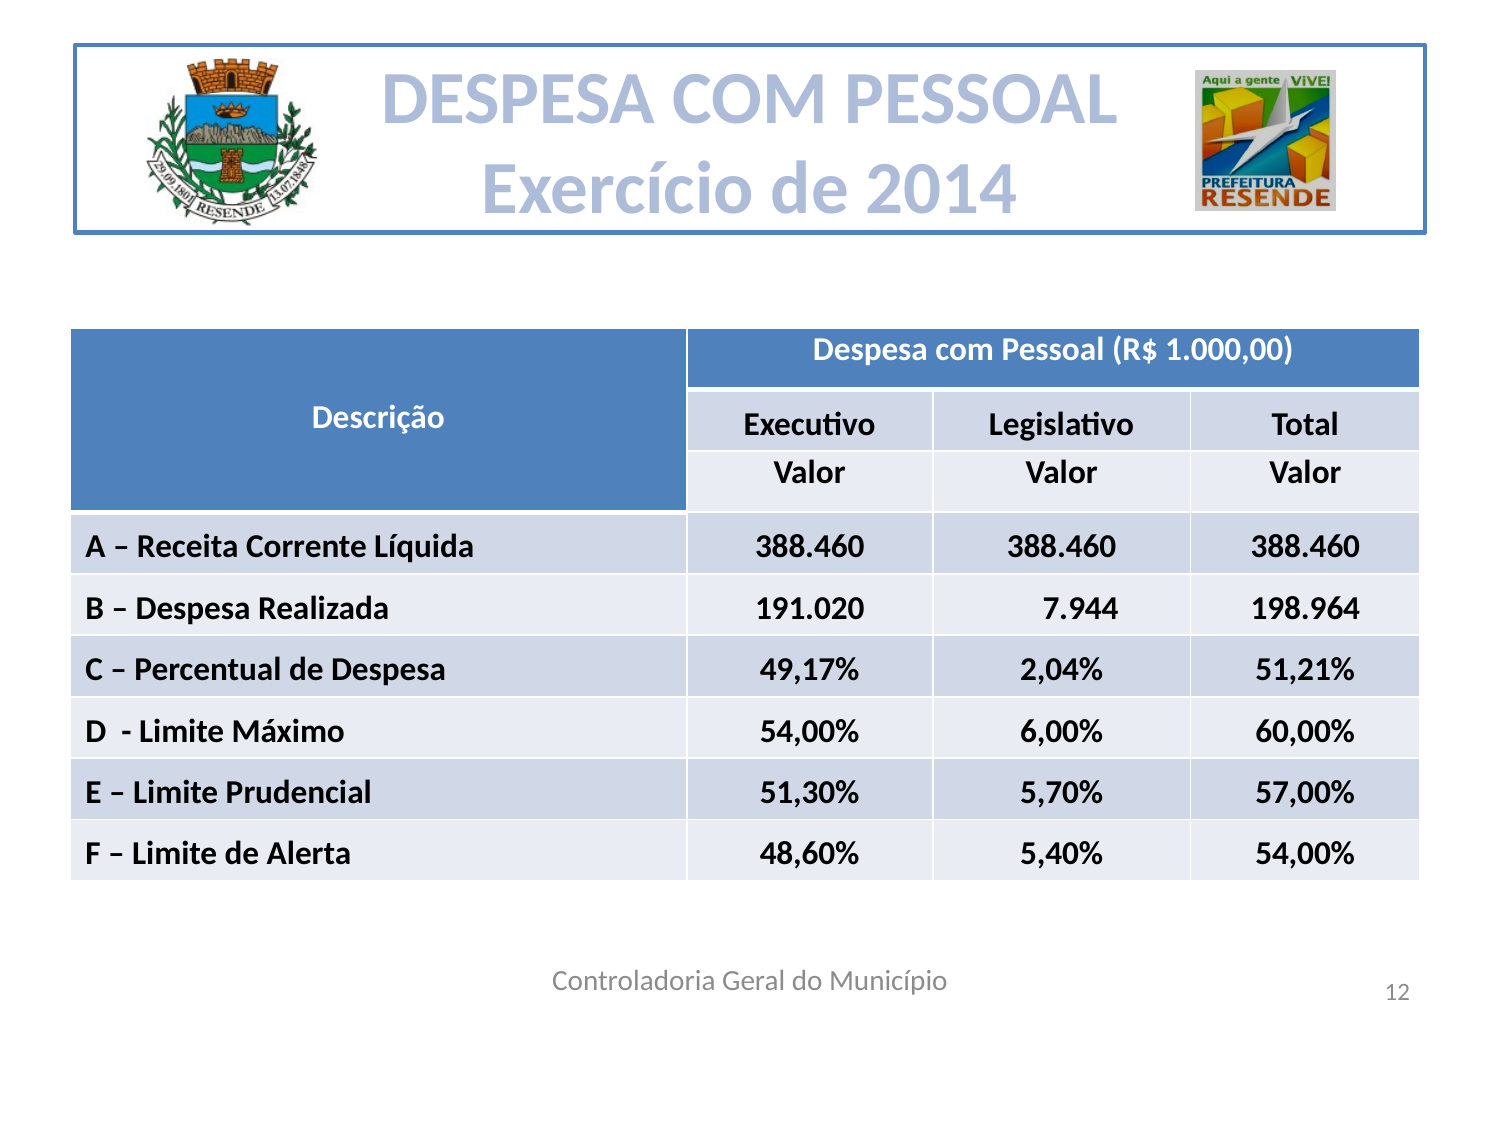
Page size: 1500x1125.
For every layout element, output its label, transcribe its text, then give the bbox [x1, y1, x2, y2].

table_cell F – Limite de Alerta [71, 820, 686, 880]
table_cell 49,17% [688, 636, 932, 696]
table_cell 388.460 [688, 513, 932, 573]
table_cell 191.020 [688, 575, 932, 634]
table_cell 198.964 [1191, 575, 1419, 634]
table_cell 388.460 [934, 513, 1190, 573]
table_cell 57,00% [1191, 759, 1419, 819]
table_cell 54,00% [1191, 820, 1419, 880]
table_cell Executivo [688, 392, 932, 450]
table_cell 48,60% [688, 820, 932, 880]
table_cell Legislativo [934, 392, 1190, 450]
table_cell Valor [1191, 452, 1419, 511]
table_cell D - Limite Máximo [71, 698, 686, 757]
table_cell 2,04% [934, 636, 1190, 696]
table_cell Valor [688, 452, 932, 511]
title DESPESA COM PESSOAL Exercício de 2014 [73, 43, 1427, 235]
table_cell B – Despesa Realizada [71, 575, 686, 634]
table_cell A – Receita Corrente Líquida [71, 515, 686, 573]
table_cell 54,00% [688, 698, 932, 757]
table_cell 60,00% [1191, 698, 1419, 757]
table_cell 388.460 [1191, 513, 1419, 573]
table_cell E – Limite Prudencial [71, 759, 686, 819]
table_header Descrição [71, 329, 686, 510]
table_cell Total [1191, 392, 1419, 450]
table_cell 5,70% [934, 759, 1190, 819]
slide_number 12 [1074, 937, 1425, 1043]
table_cell 51,30% [688, 759, 932, 819]
table_cell 6,00% [934, 698, 1190, 757]
footer Controladoria Geral do Município [512, 925, 988, 1032]
table_cell 51,21% [1191, 636, 1419, 696]
table_header Despesa com Pessoal (R$ 1.000,00) [688, 329, 1419, 387]
picture [145, 58, 317, 226]
table_cell 5,40% [934, 820, 1190, 880]
table_cell C – Percentual de Despesa [71, 636, 686, 696]
table_cell 7.944 [934, 575, 1190, 634]
table_cell Valor [934, 452, 1190, 511]
picture [1195, 70, 1337, 212]
